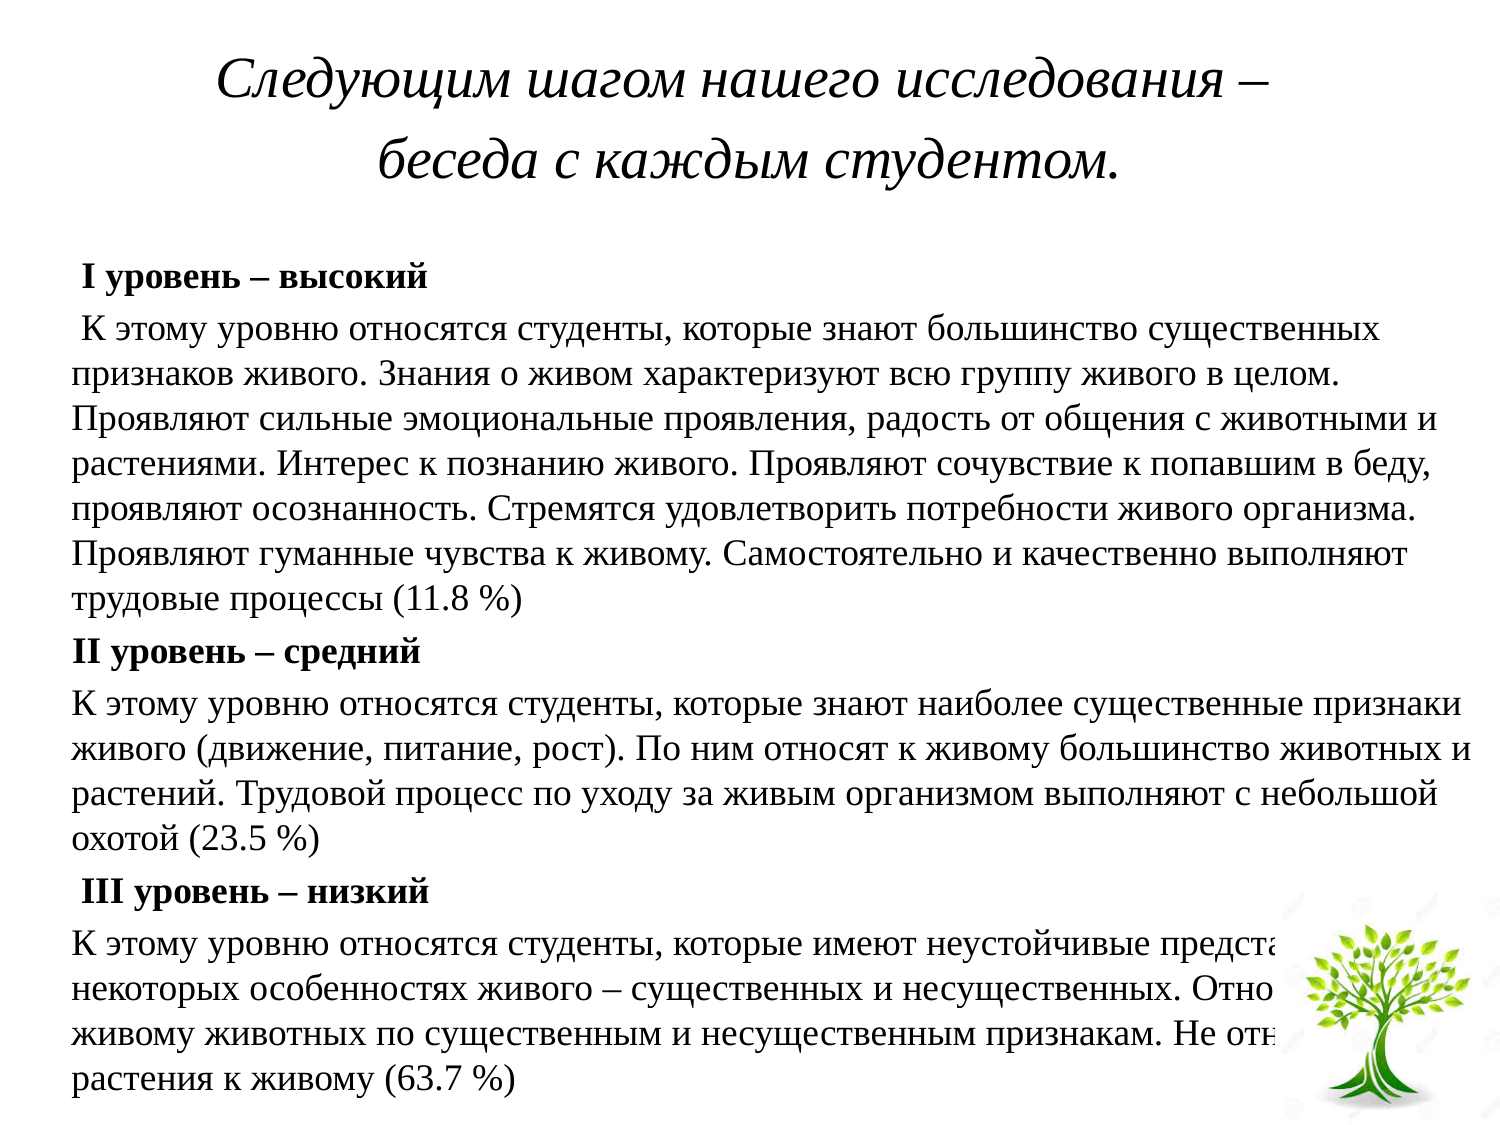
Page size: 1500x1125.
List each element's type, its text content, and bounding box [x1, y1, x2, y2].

list Следующим шагом нашего исследования – беседа с каждым студентом. I уровень – высокий К этому уровню относятся студенты, которые знают большинство существенных признаков живого. Знания о живом характеризуют всю группу живого в целом. Проявляют сильные эмоциональные проявления, радость от общения с животными и растениями. Интерес к познанию живого. Проявляют сочувствие к попавшим в беду, проявляют осознанность. Стремятся удовлетворить потребности живого организма. Проявляют гуманные чувства к живому. Самостоятельно и качественно выполняют трудовые процессы (11.8 %) II уровень – средний К этому уровню относятся студенты, которые знают наиболее существенные признаки живого (движение, питание, рост). По ним относят к живому большинство животных и растений. Трудовой процесс по уходу за живым организмом выполняют с небольшой охотой (23.5 %) III уровень – низкий К этому уровню относятся студенты, которые имеют неустойчивые представления о некоторых особенностях живого – существенных и несущественных. Относят к живому животных по существенным и несущественным признакам. Не относят растения к живому (63.7 %) [0, 0, 1500, 1125]
picture [1275, 889, 1500, 1125]
